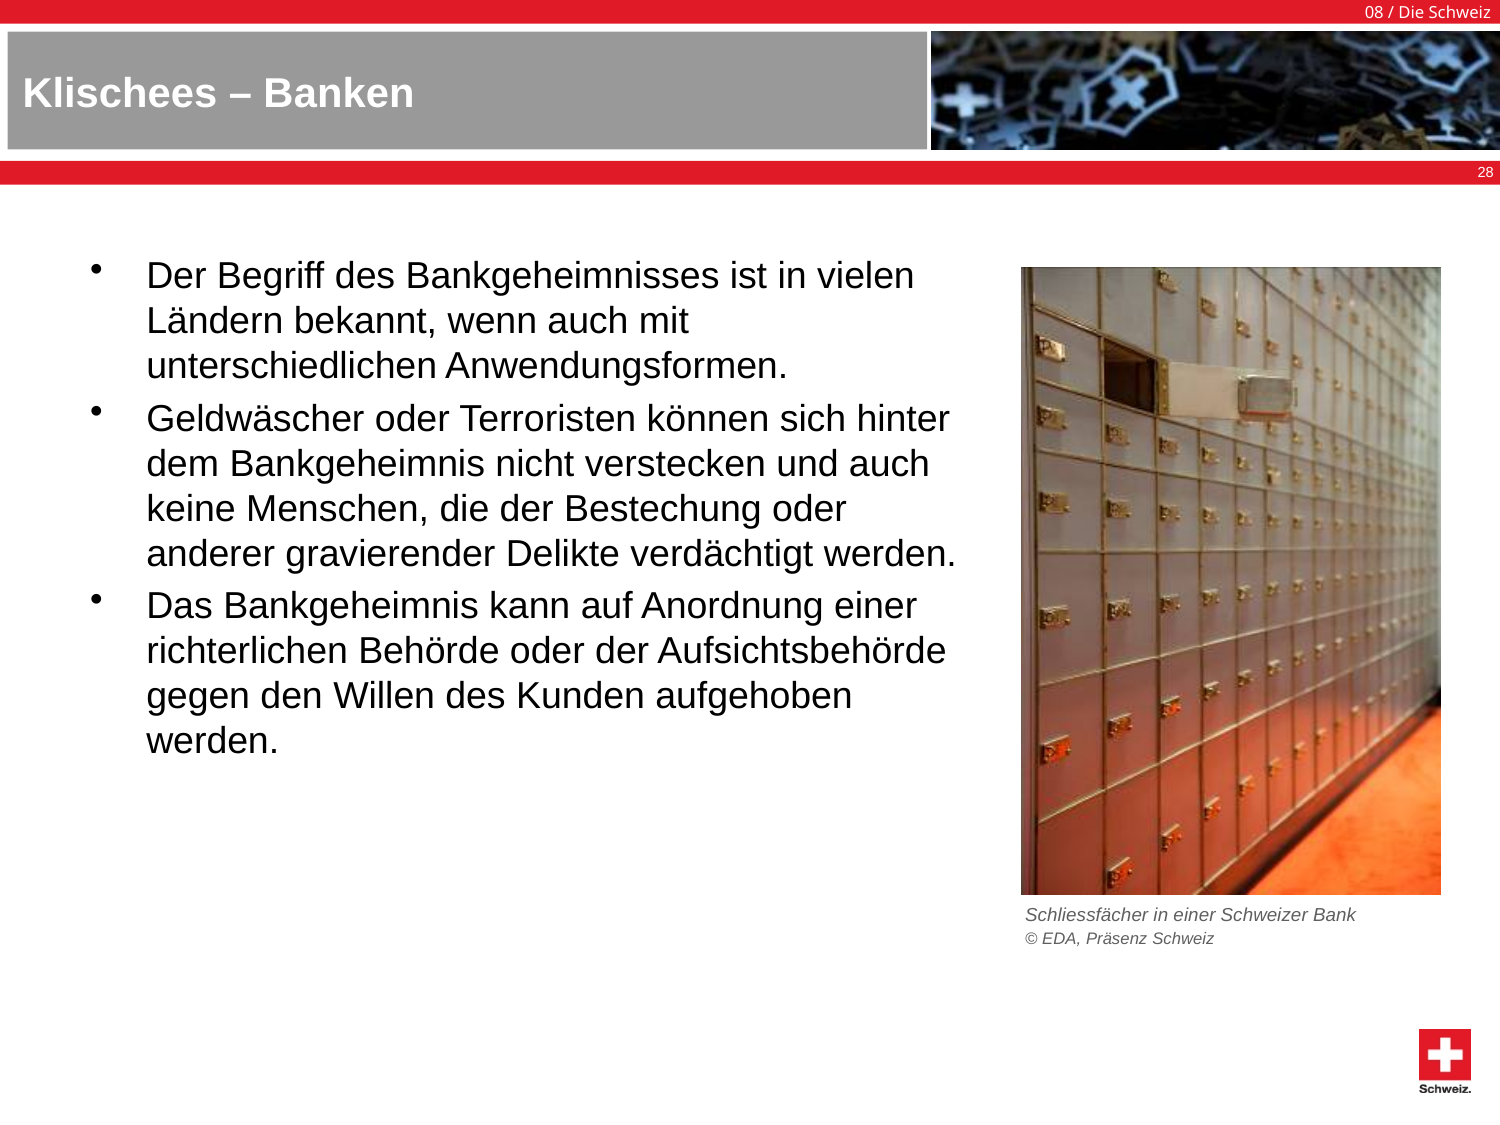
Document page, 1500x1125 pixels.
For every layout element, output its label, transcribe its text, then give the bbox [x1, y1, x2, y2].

picture [1419, 1029, 1471, 1093]
list Der Begriff des Bankgeheimnisses ist in vielen Ländern bekannt, wenn auch mit unterschiedlichen Anwendungsformen. Geldwäscher oder Terroristen können sich hinter dem Bankgeheimnis nicht verstecken und auch keine Menschen, die der Bestechung oder anderer gravierender Delikte verdächtigt werden. Das Bankgeheimnis kann auf Anordnung einer richterlichen Behörde oder der Aufsichtsbehörde gegen den Willen des Kunden aufgehoben werden. [75, 243, 987, 986]
title Klischees – Banken [7, 31, 928, 150]
picture [1021, 266, 1441, 896]
slide_number 28 [1158, 154, 1500, 234]
text_box Schliessfächer in einer Schweizer Bank © EDA, Präsenz Schweiz [1010, 895, 1371, 956]
picture [931, 31, 1500, 150]
